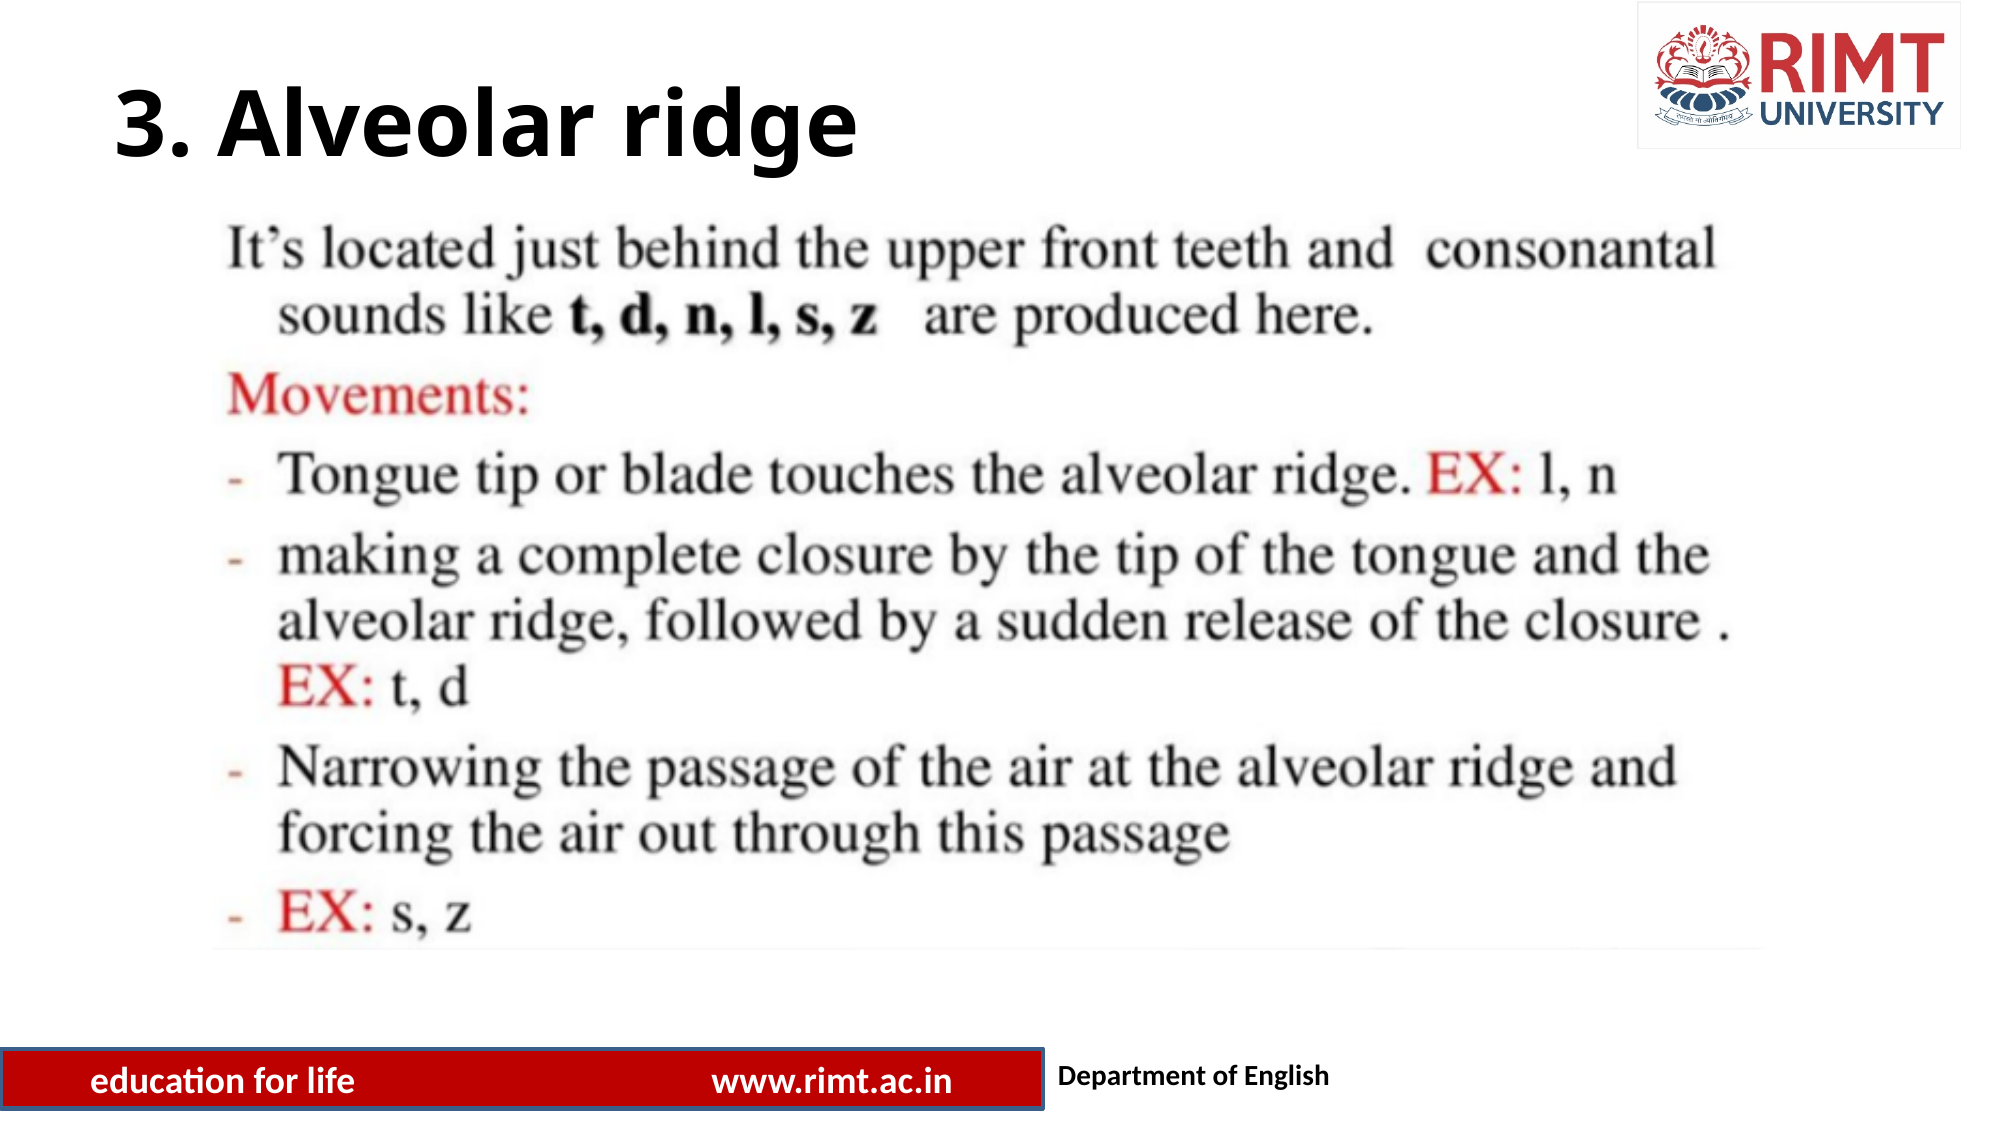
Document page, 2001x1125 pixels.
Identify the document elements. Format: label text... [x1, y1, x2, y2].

title 3. Alveolar ridge [99, 45, 950, 194]
picture [212, 212, 1767, 951]
text_box Department of English [1042, 1044, 1718, 1104]
picture [1637, 1, 1961, 149]
text_box education for life www.rimt.ac.in [0, 1047, 1045, 1111]
